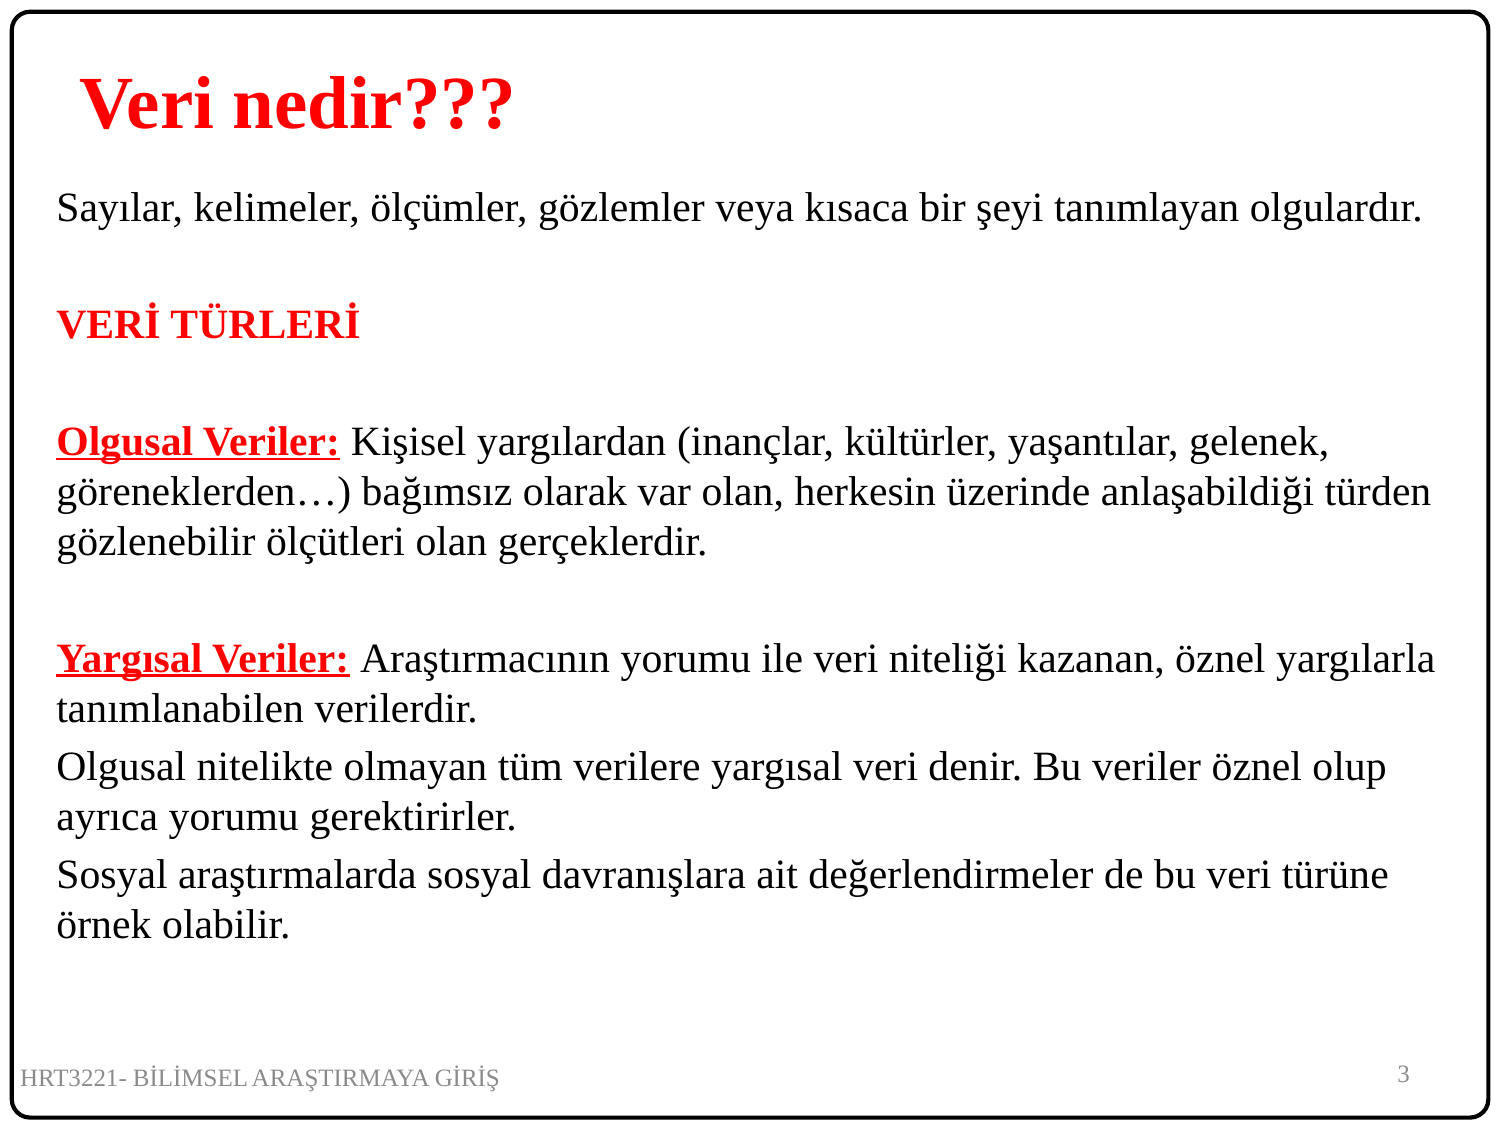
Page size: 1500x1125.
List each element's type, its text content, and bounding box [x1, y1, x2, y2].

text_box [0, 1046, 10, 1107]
text_box [9, 9, 1491, 1120]
text_box Veri nedir??? [64, 46, 1388, 152]
